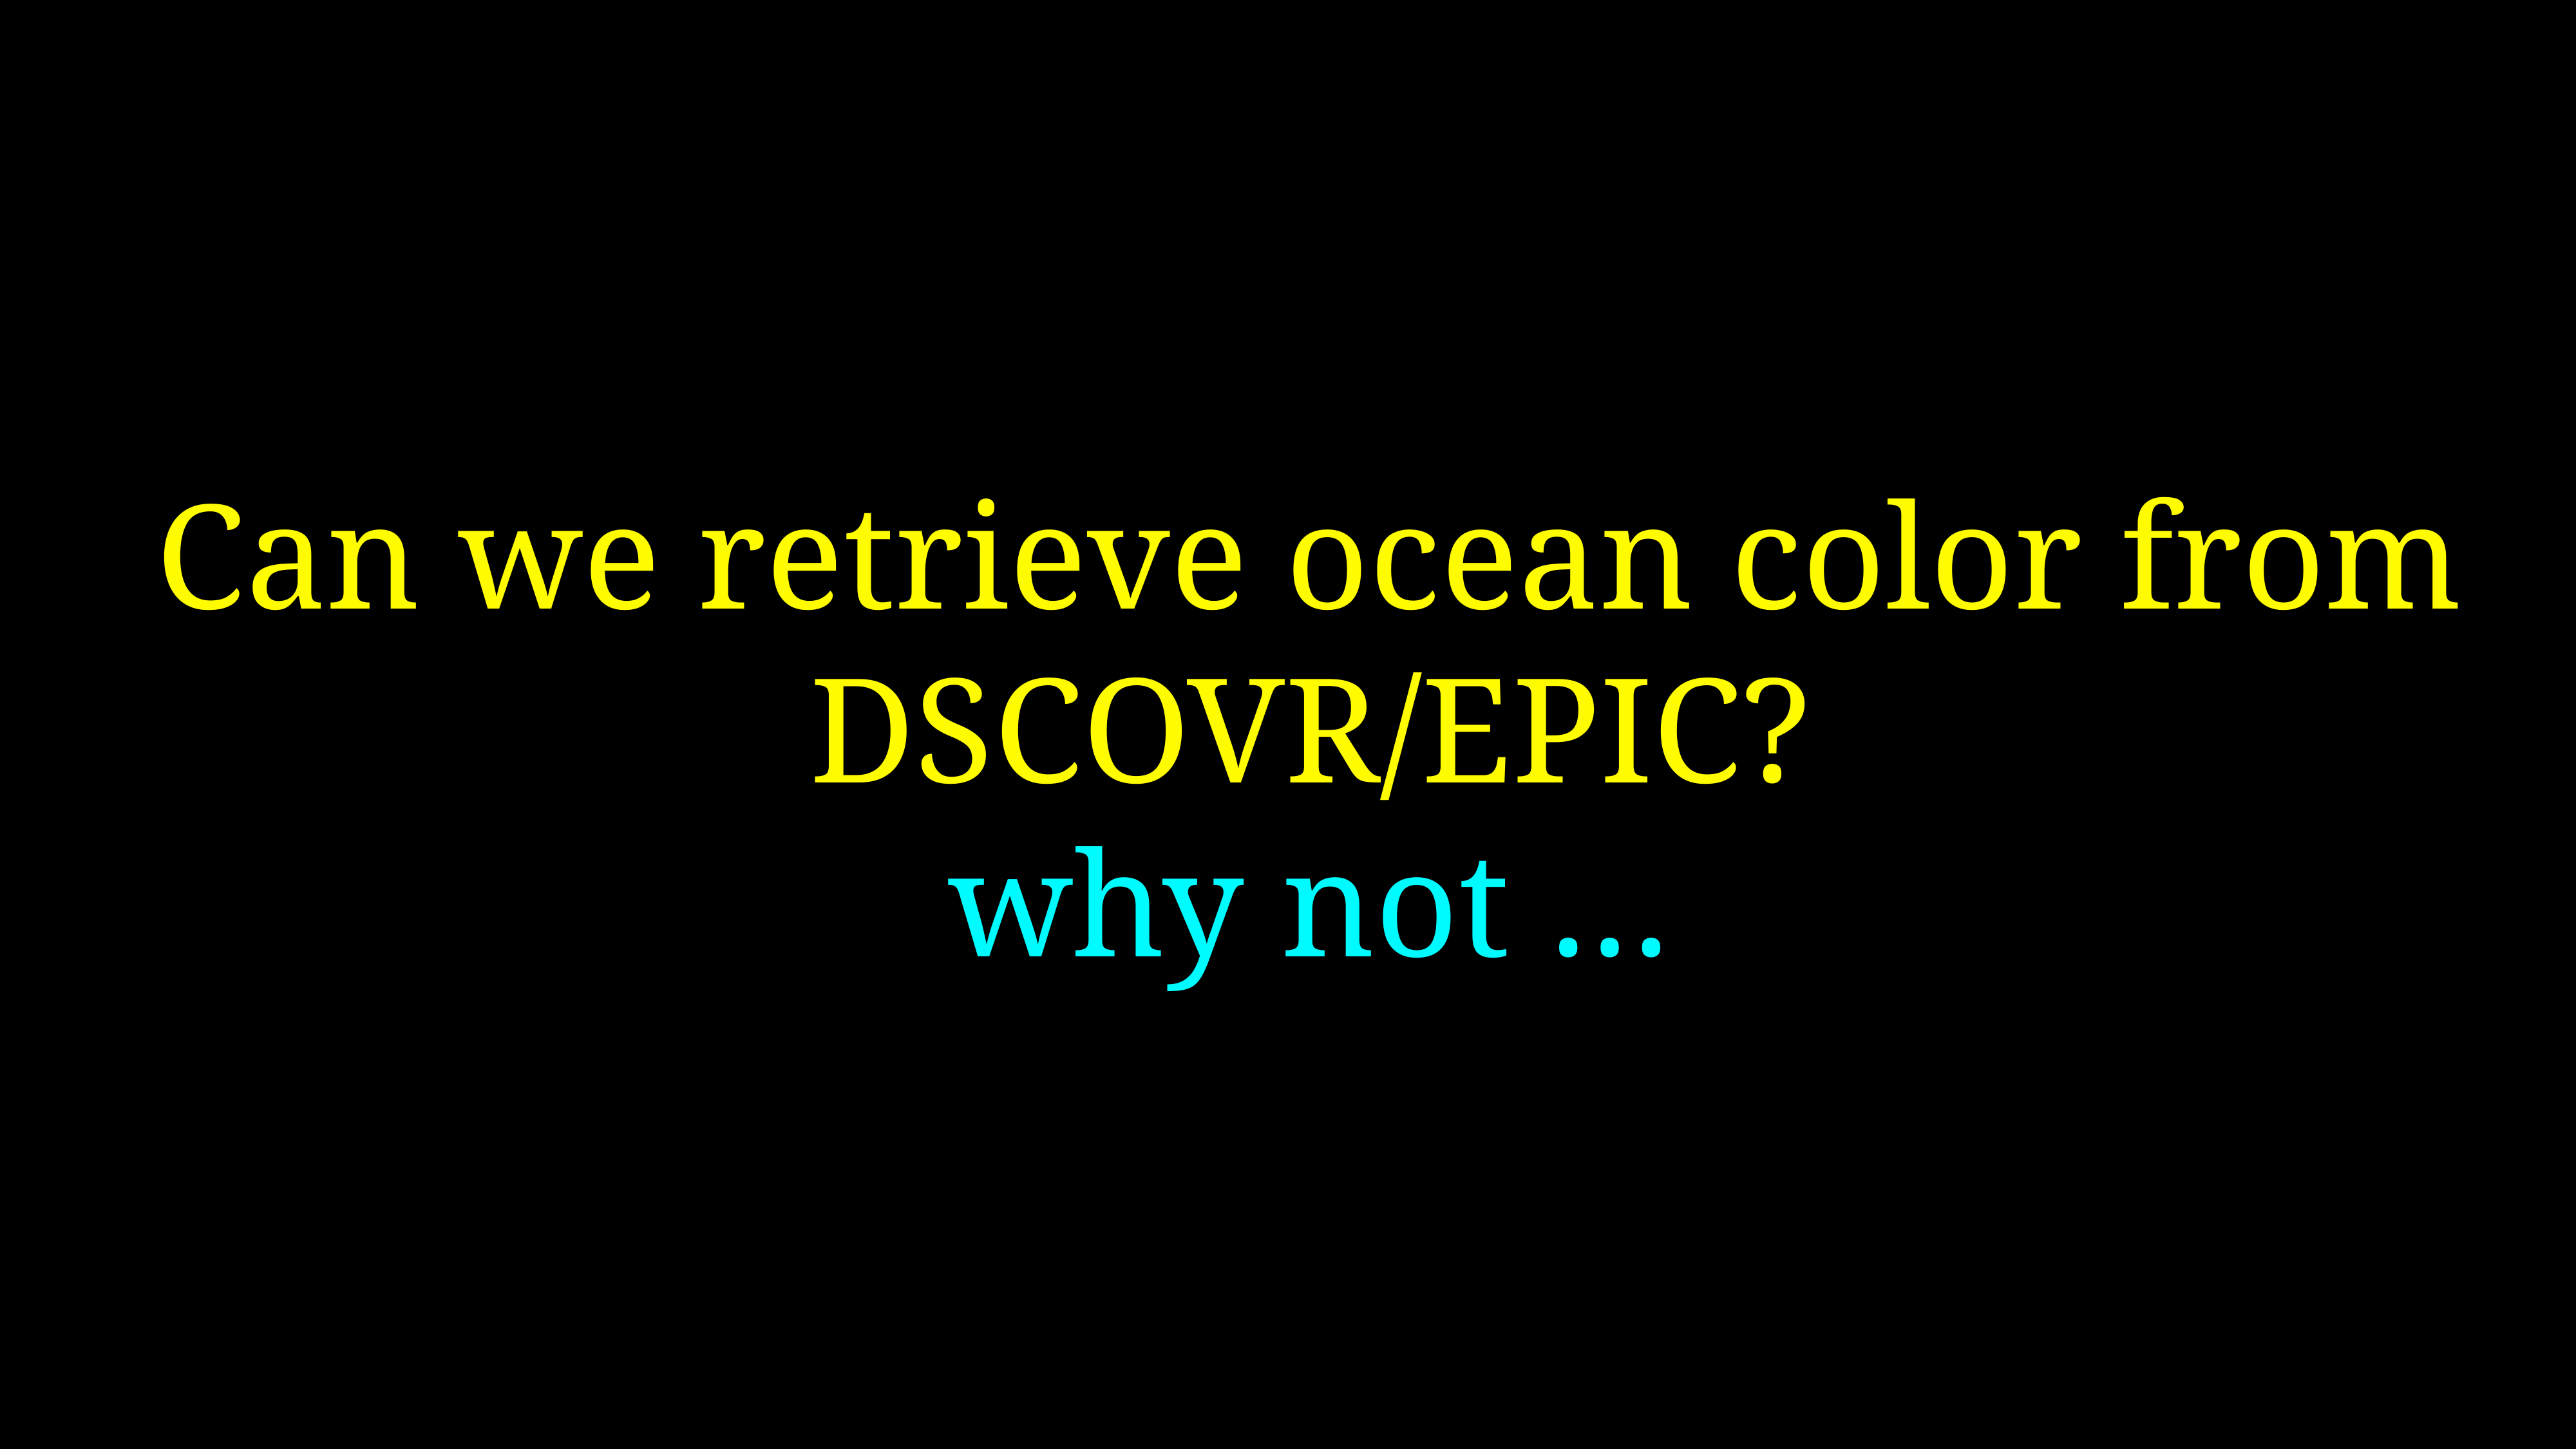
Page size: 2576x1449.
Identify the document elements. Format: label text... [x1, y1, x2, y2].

title Can we retrieve ocean color from DSCOVR/EPIC? why not … [116, 48, 2504, 1401]
